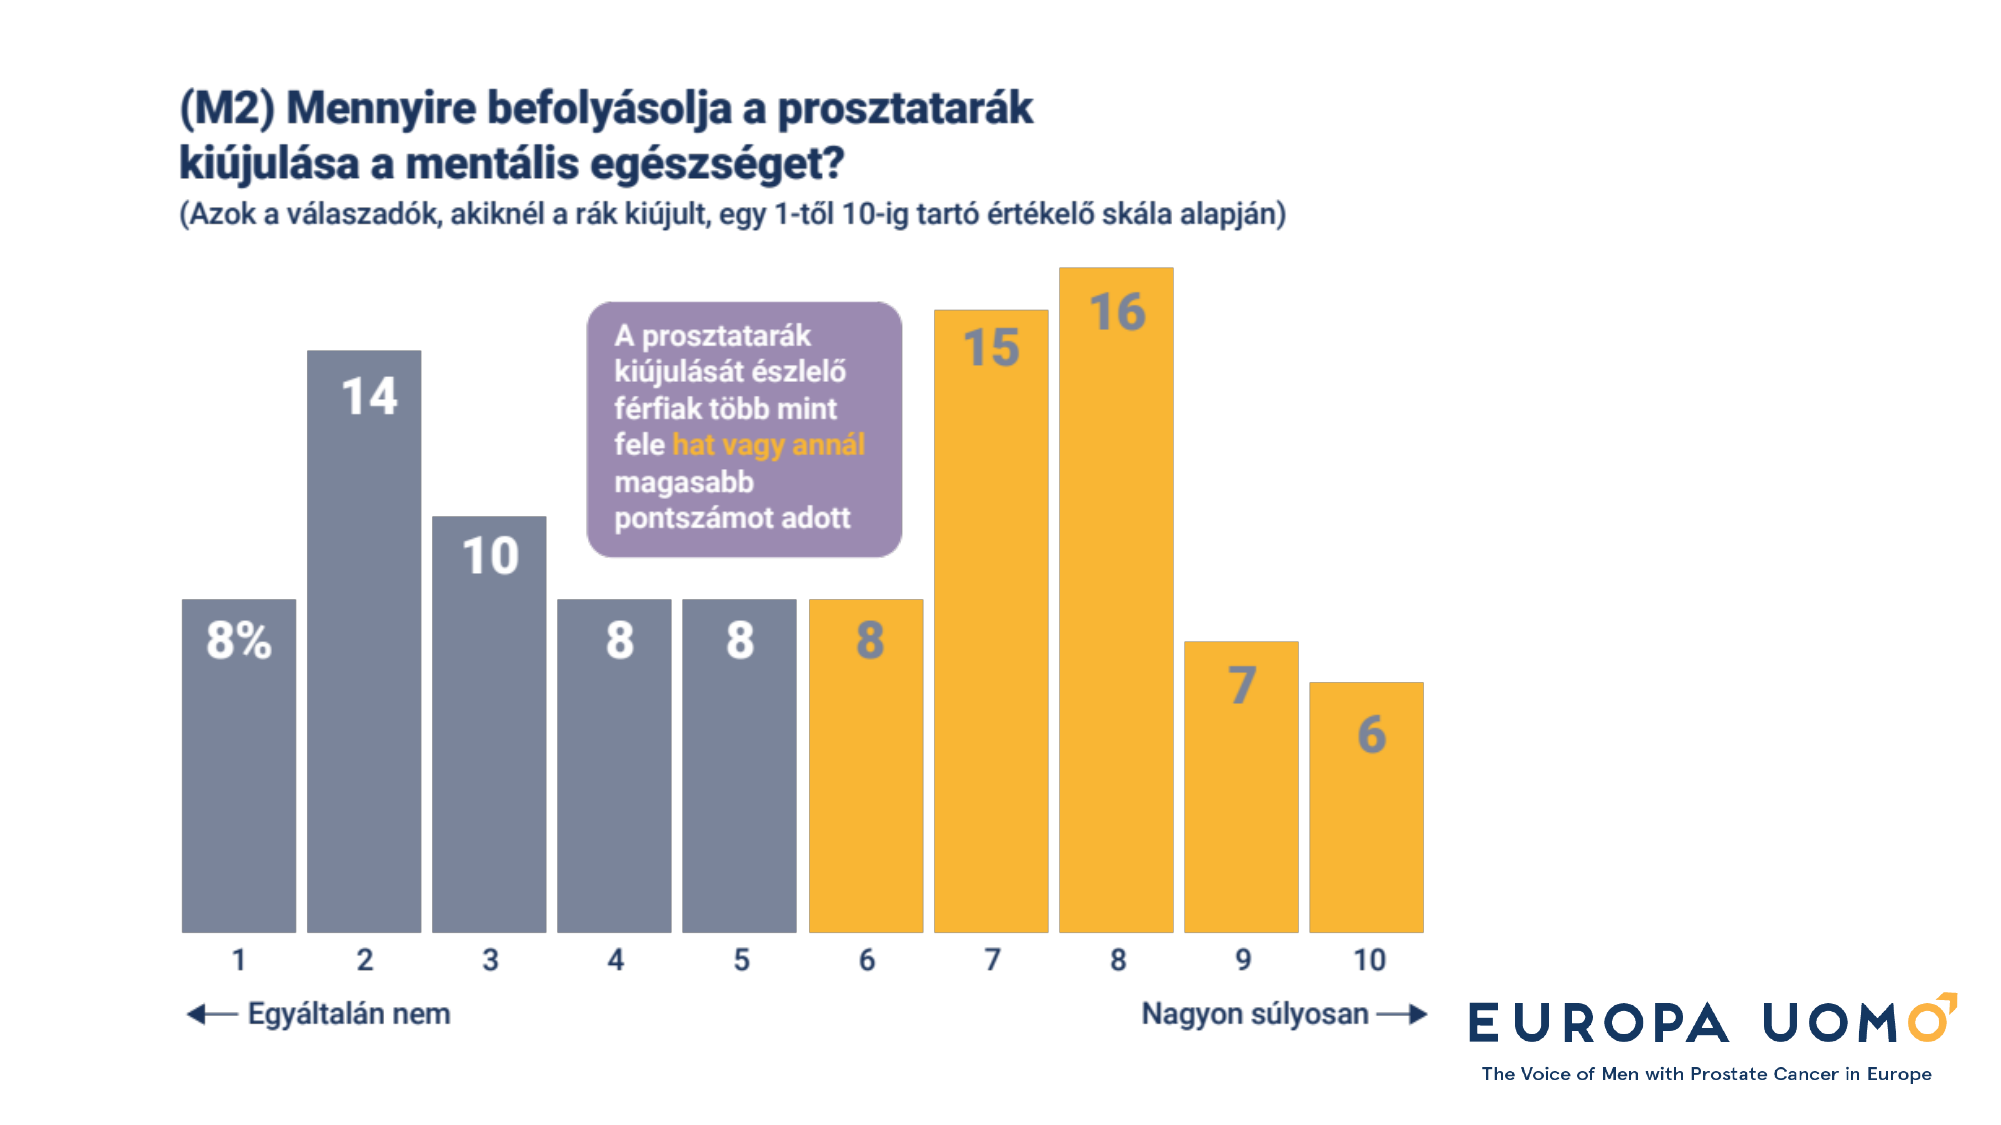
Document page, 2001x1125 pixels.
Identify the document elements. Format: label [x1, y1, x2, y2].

picture [1455, 992, 1958, 1085]
picture [176, 86, 1428, 1039]
